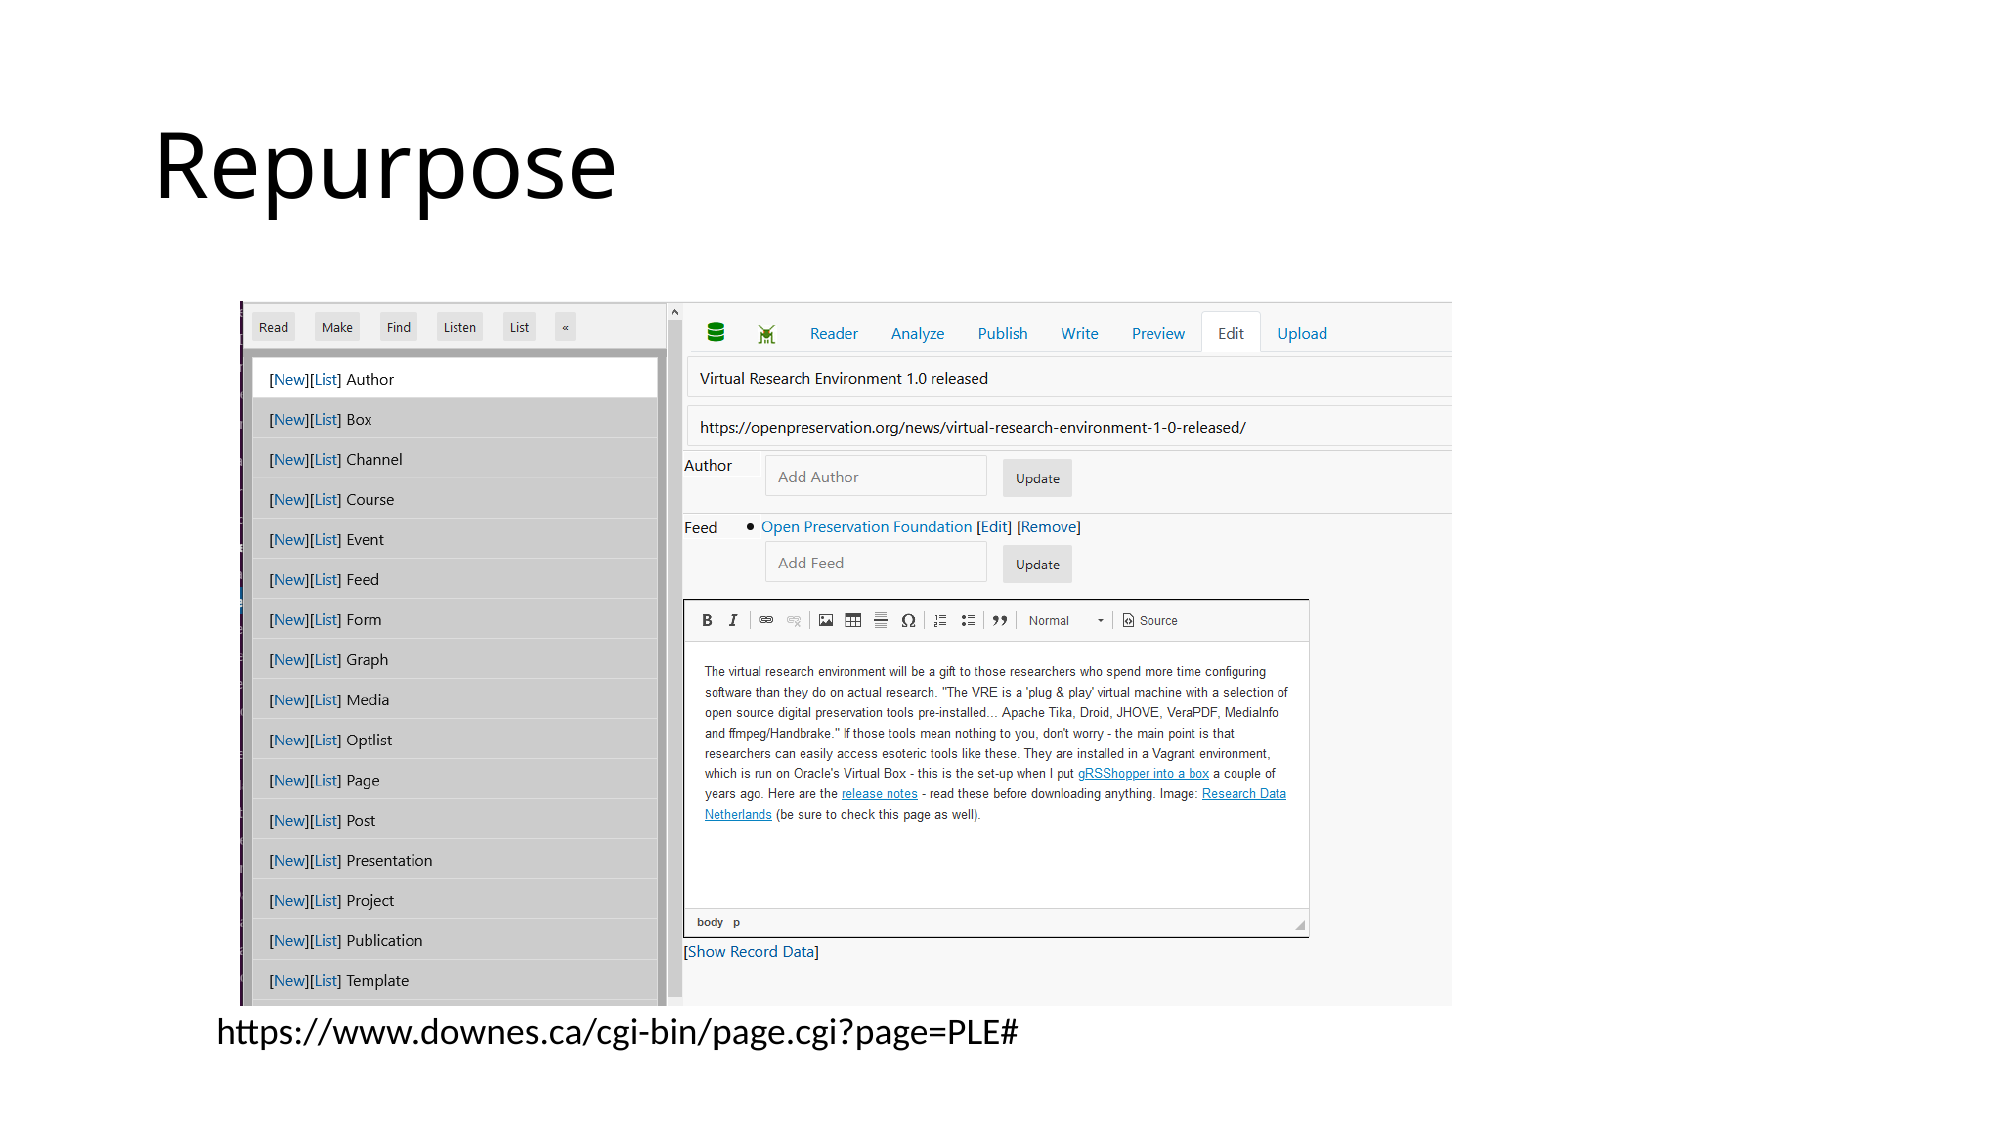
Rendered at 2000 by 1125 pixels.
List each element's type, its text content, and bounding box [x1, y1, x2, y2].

title Repurpose [137, 59, 1862, 278]
picture [240, 301, 1452, 1006]
text_box https://www.downes.ca/cgi-bin/page.cgi?page=PLE# [201, 999, 1035, 1060]
